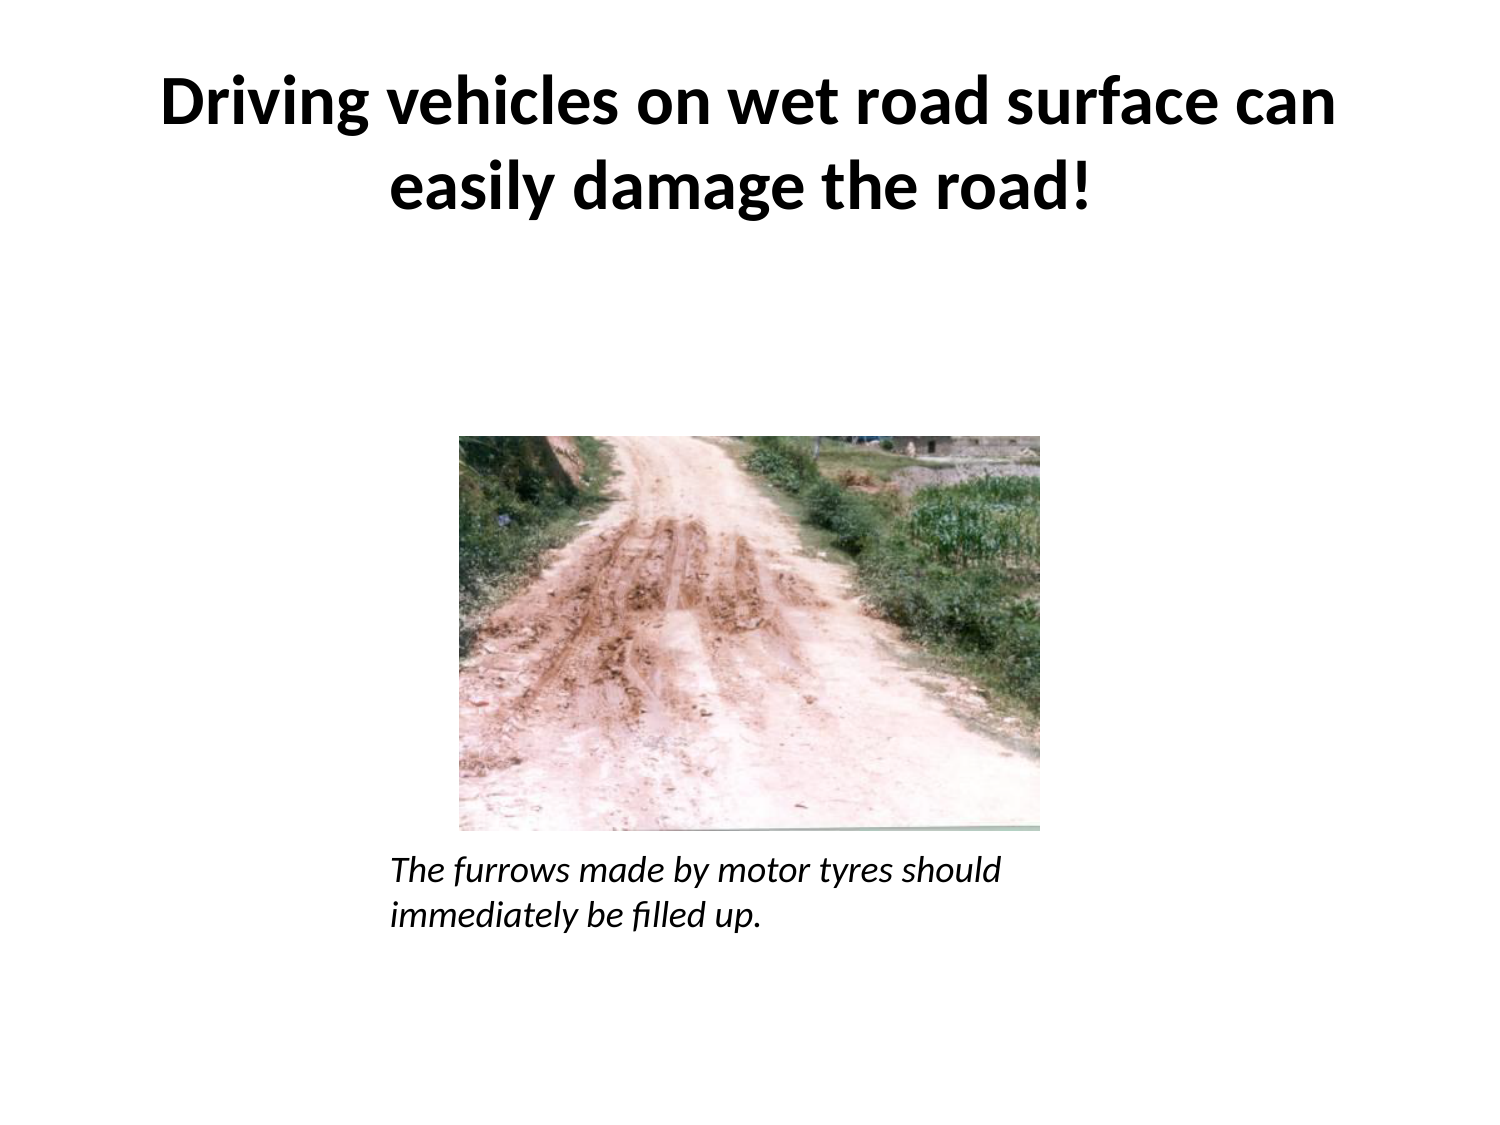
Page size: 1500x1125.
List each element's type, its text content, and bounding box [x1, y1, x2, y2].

title Driving vehicles on wet road surface can easily damage the road! [75, 45, 1425, 233]
text_box The furrows made by motor tyres should immediately be filled up. [374, 837, 1125, 943]
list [459, 436, 1041, 831]
